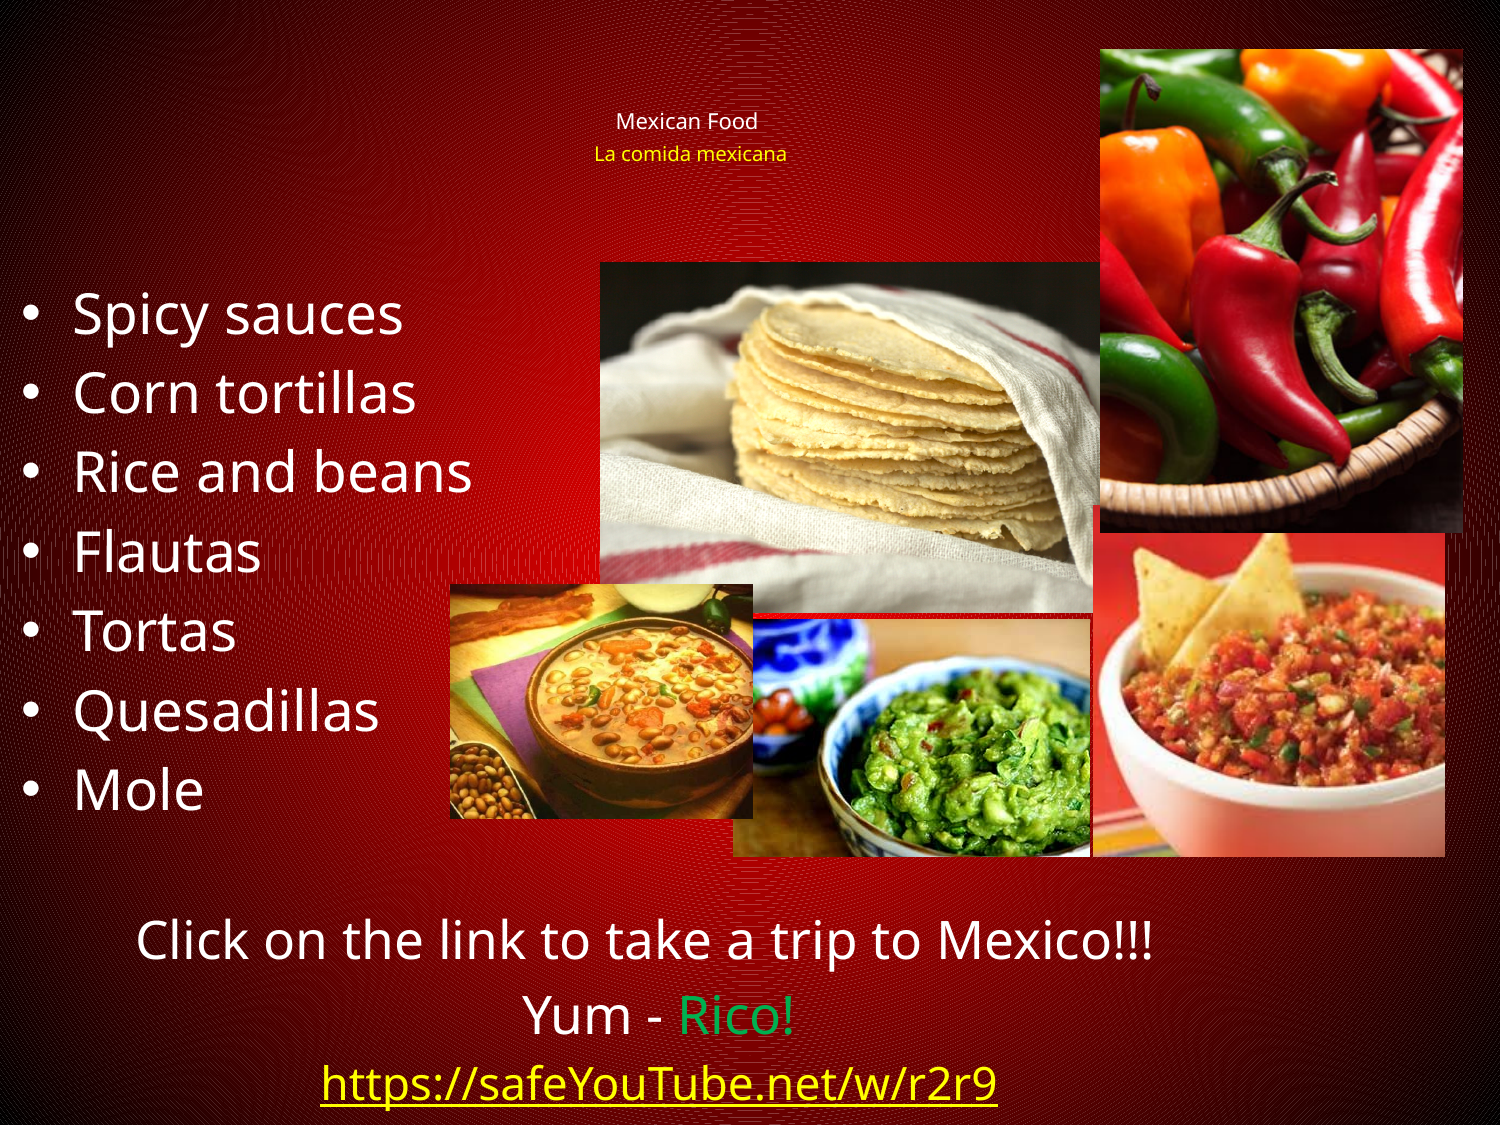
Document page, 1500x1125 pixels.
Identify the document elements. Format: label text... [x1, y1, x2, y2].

picture [450, 49, 1463, 857]
list Spicy sauces Corn tortillas Rice and beans Flautas Tortas Quesadillas Mole Click on the link to take a trip to Mexico!!! Yum - Rico! https://safeYouTube.net/w/r2r9 [5, 270, 1313, 1125]
title Mexican Food La comida mexicana [12, 99, 1095, 175]
